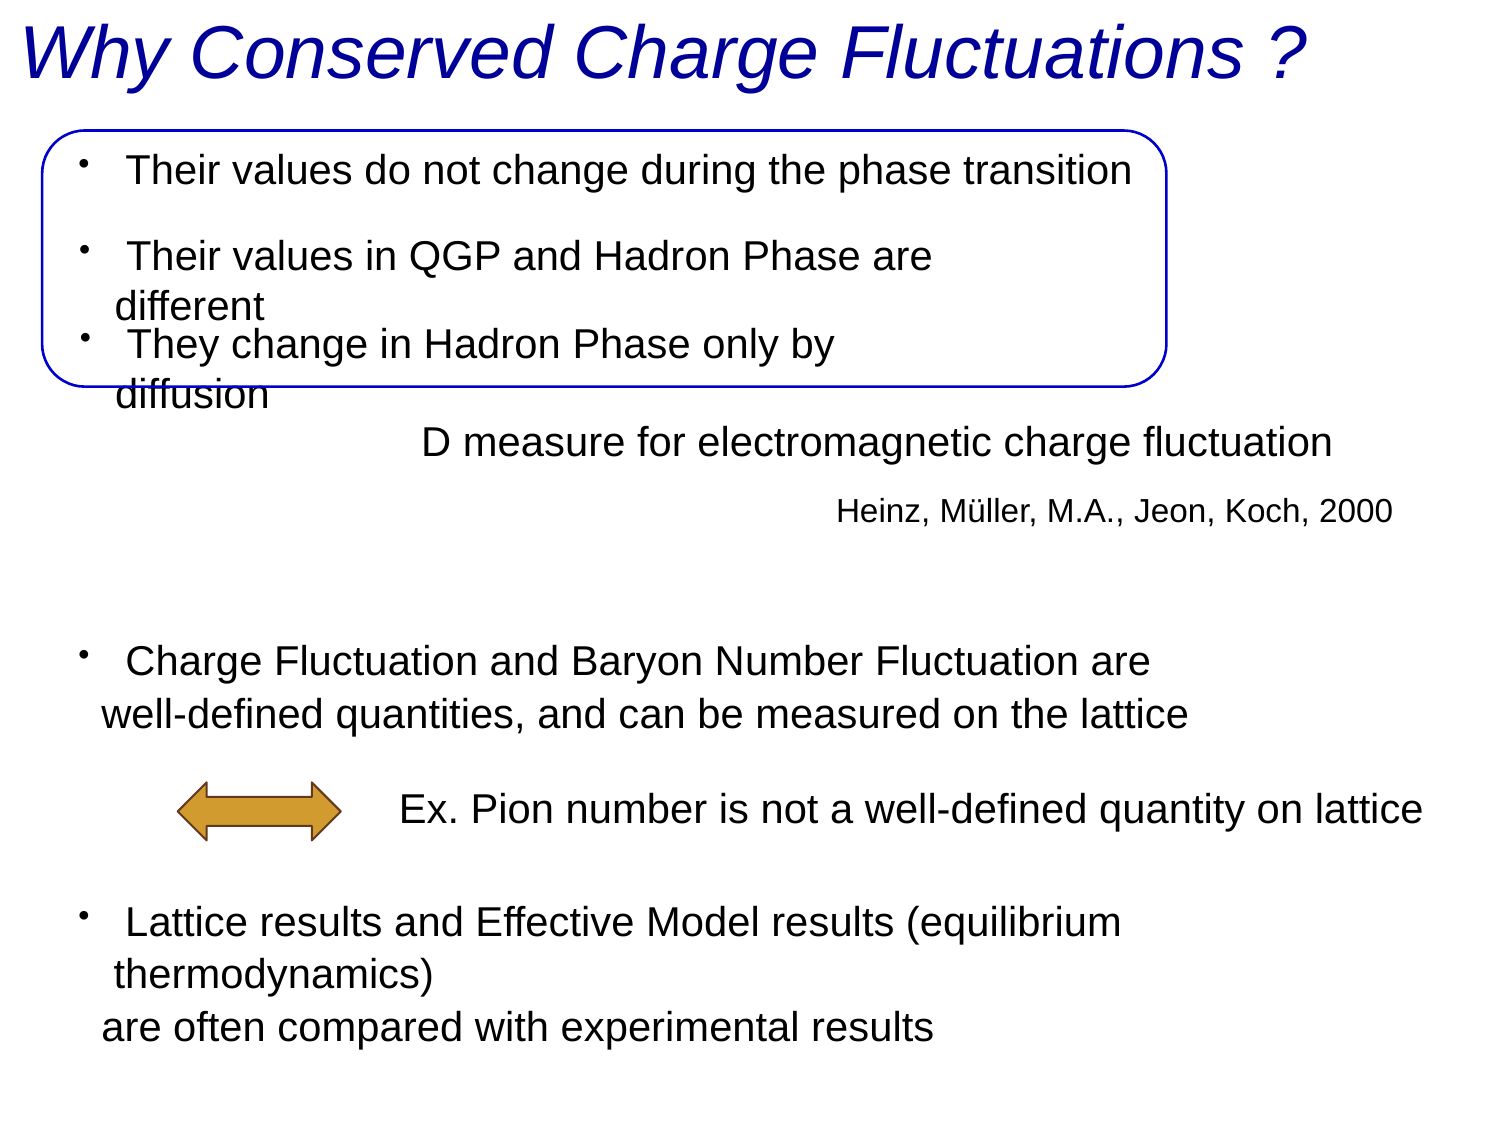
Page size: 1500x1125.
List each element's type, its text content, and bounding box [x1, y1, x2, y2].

text_box D measure for electromagnetic charge fluctuation [406, 407, 1361, 472]
text_box [42, 130, 1167, 387]
text_box Heinz, Müller, M.A., Jeon, Koch, 2000 [821, 481, 1409, 537]
title Why Conserved Charge Fluctuations ? [4, 0, 1500, 105]
text_box Charge Fluctuation and Baryon Number Fluctuation are well-defined quantities, and can be measured on the lattice [63, 624, 1241, 744]
text_box Their values do not change during the phase transition [1145, 135, 1188, 201]
text_box Lattice results and Effective Model results (equilibrium thermodynamics) are often compared with experimental results [63, 884, 1444, 1057]
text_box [177, 774, 1444, 841]
text_box They change in Hadron Phase only by diffusion [64, 382, 1004, 424]
